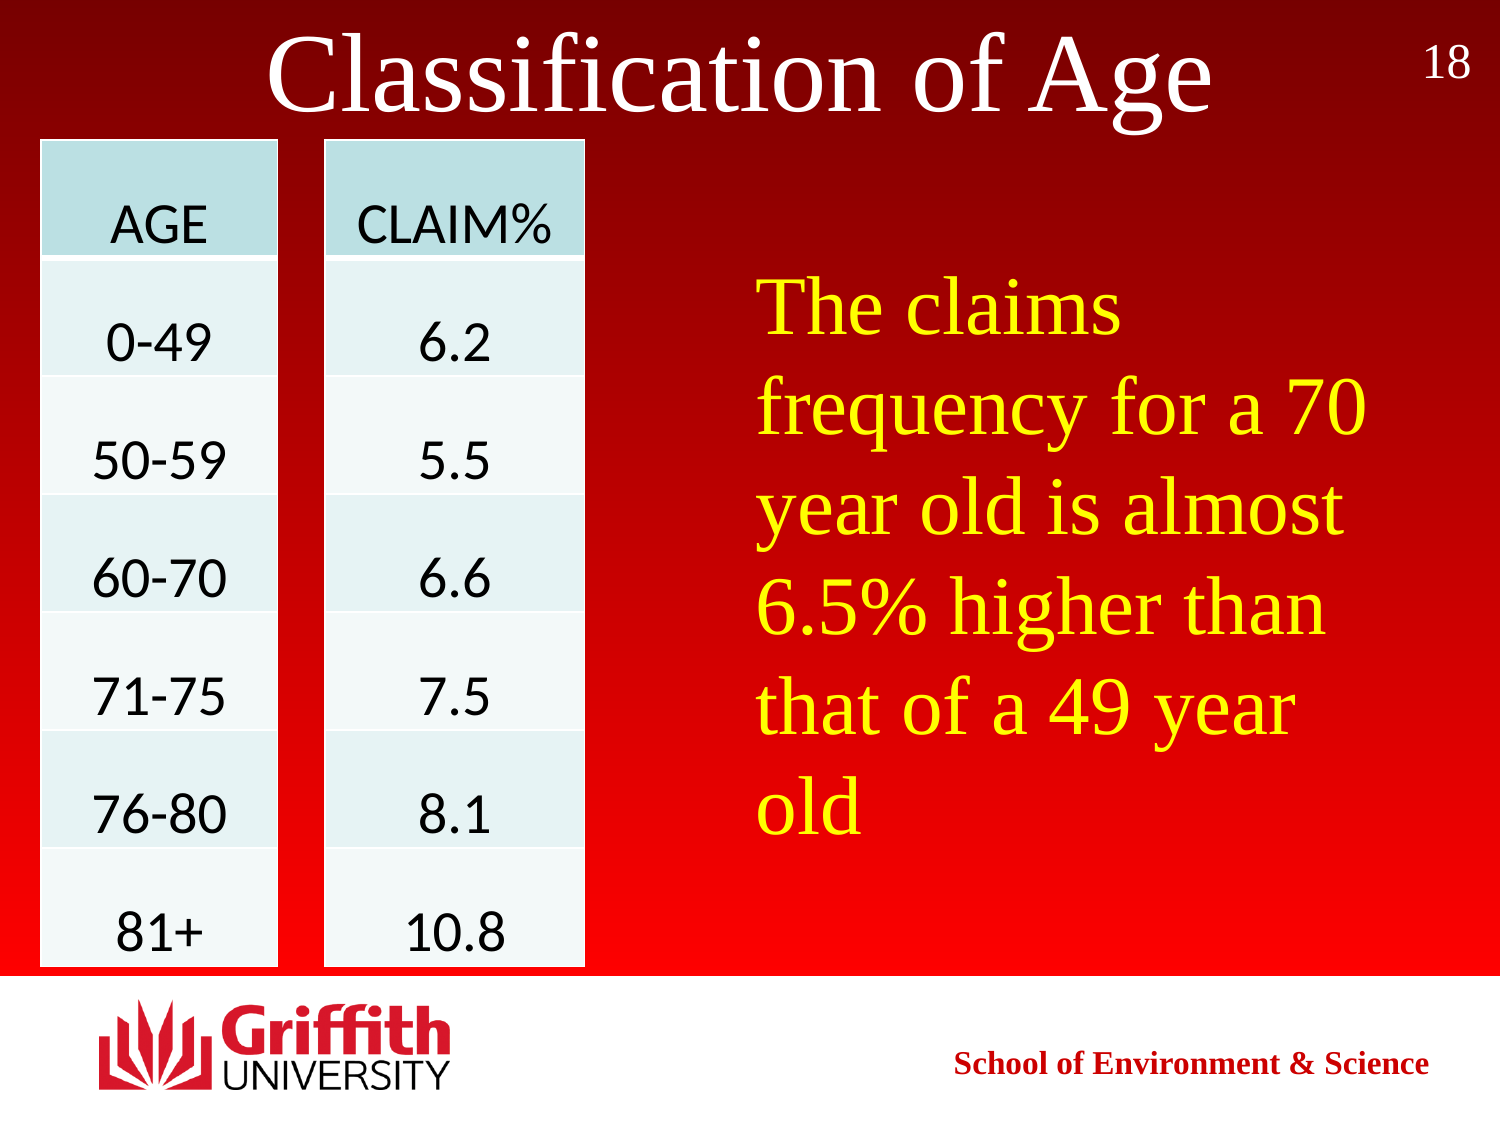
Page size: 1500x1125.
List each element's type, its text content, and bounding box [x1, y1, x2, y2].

table_header CLAIM% [326, 142, 584, 255]
table_cell 76-80 [42, 731, 277, 847]
table_cell 8.1 [326, 731, 584, 847]
table_cell 60-70 [42, 495, 277, 611]
table_cell 10.8 [326, 849, 584, 966]
picture [99, 999, 450, 1090]
text_box Classification of Age [61, 0, 1420, 142]
table_cell 6.6 [326, 495, 584, 611]
text_box The claims frequency for a 70 year old is almost 6.5% higher than that of a 49 year old [740, 243, 1400, 859]
table_cell 7.5 [326, 613, 584, 729]
table_cell 5.5 [326, 377, 584, 493]
table_header AGE [42, 141, 277, 255]
table_cell 81+ [42, 849, 277, 966]
table_cell 6.2 [326, 261, 584, 375]
table_cell 71-75 [42, 613, 277, 729]
table_cell 0-49 [42, 261, 277, 375]
table_cell 50-59 [42, 377, 277, 493]
text_box 18 [1406, 20, 1490, 96]
